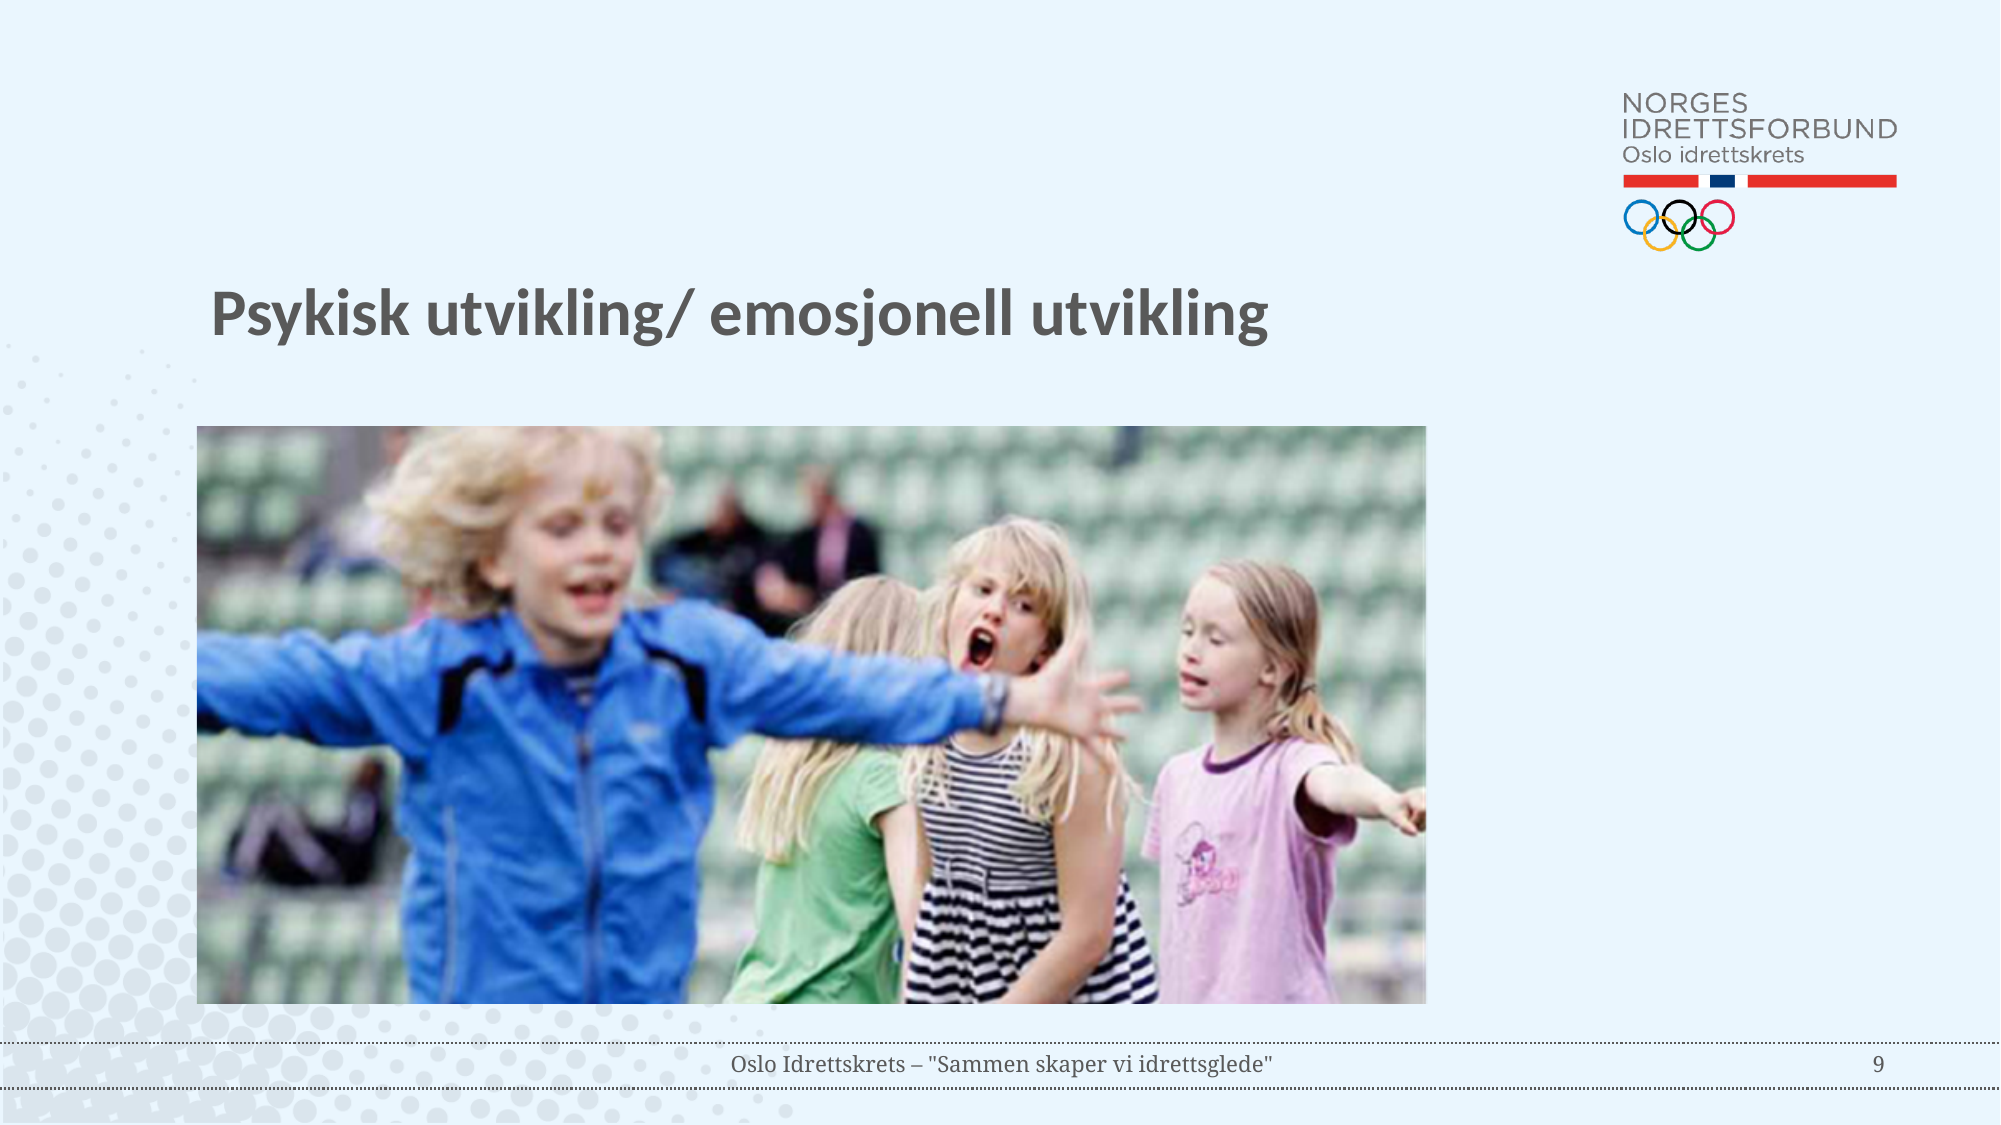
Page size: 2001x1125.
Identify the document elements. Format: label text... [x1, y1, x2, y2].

text_box Psykisk utvikling/ emosjonell utvikling [196, 261, 1567, 404]
footer Oslo Idrettskrets – "Sammen skaper vi idrettsglede" [683, 1042, 1322, 1089]
picture [0, 0, 2001, 1125]
slide_number 9 [1433, 1042, 1900, 1089]
